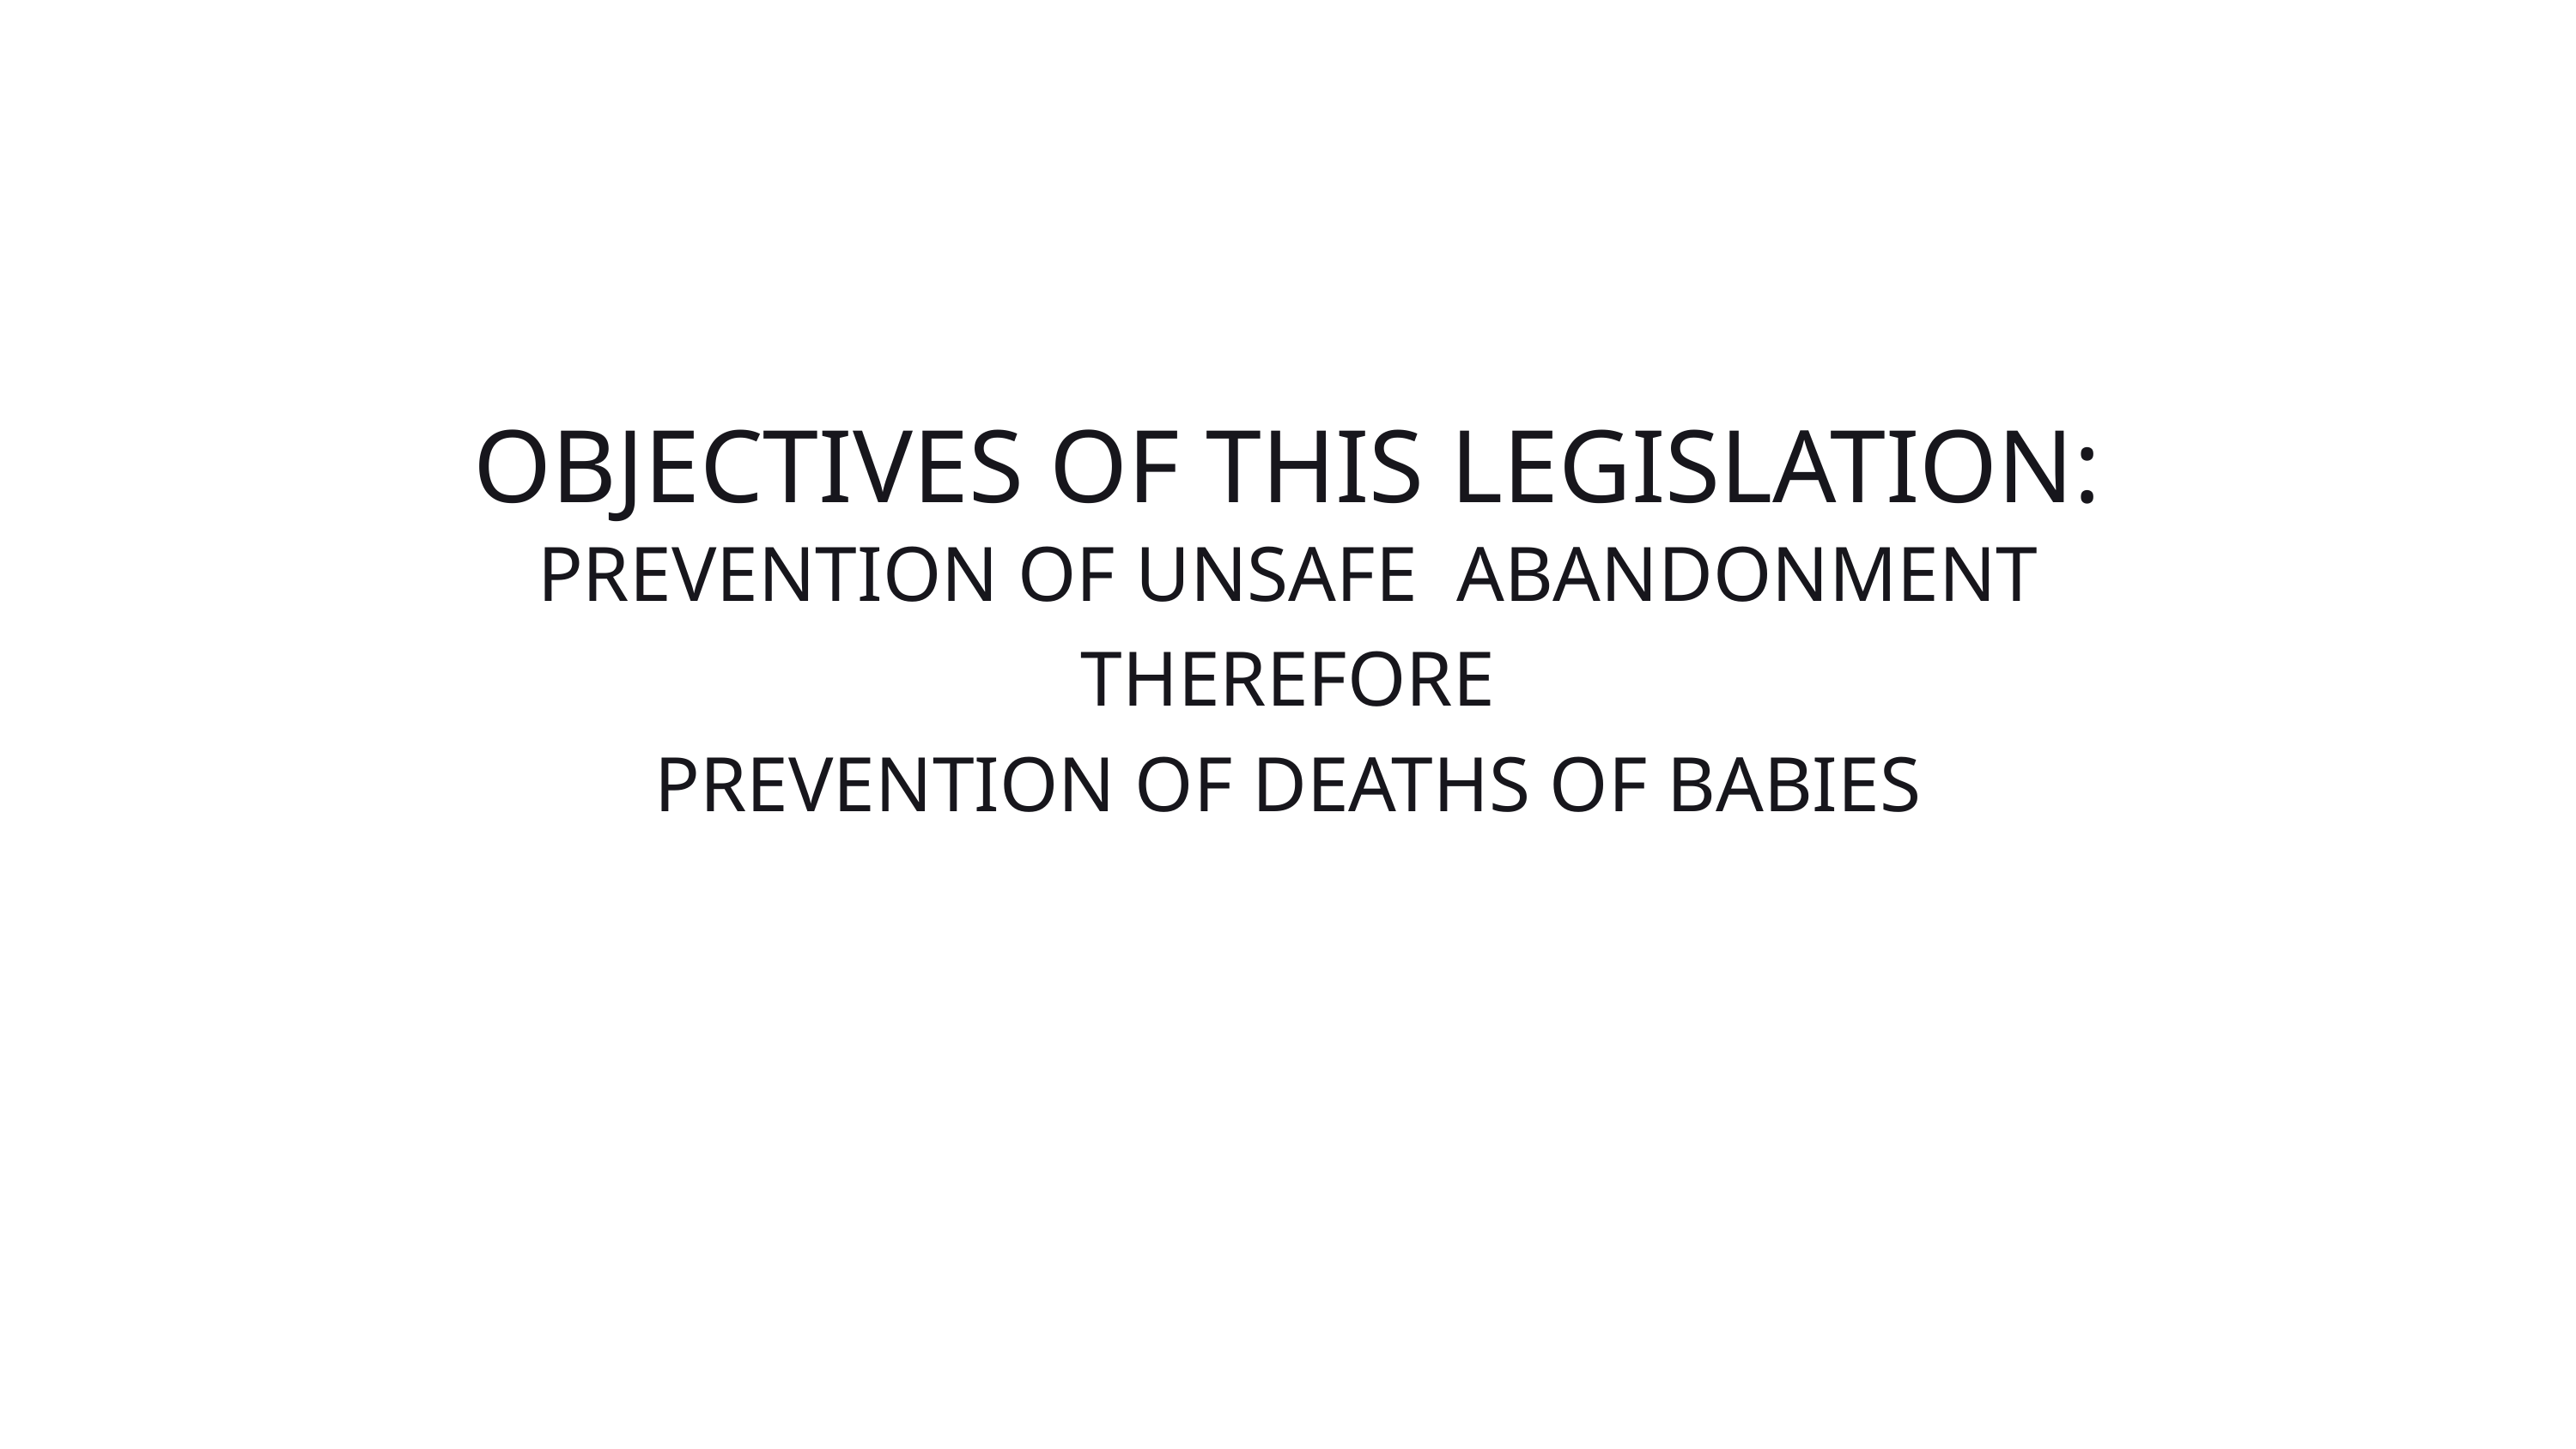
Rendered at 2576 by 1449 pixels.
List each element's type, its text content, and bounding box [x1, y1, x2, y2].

text_box OBJECTIVES OF THIS LEGISLATION: [225, 402, 2351, 523]
text_box PREVENTION OF UNSAFE ABANDONMENT THEREFORE PREVENTION OF DEATHS OF BABIES [526, 511, 2049, 827]
